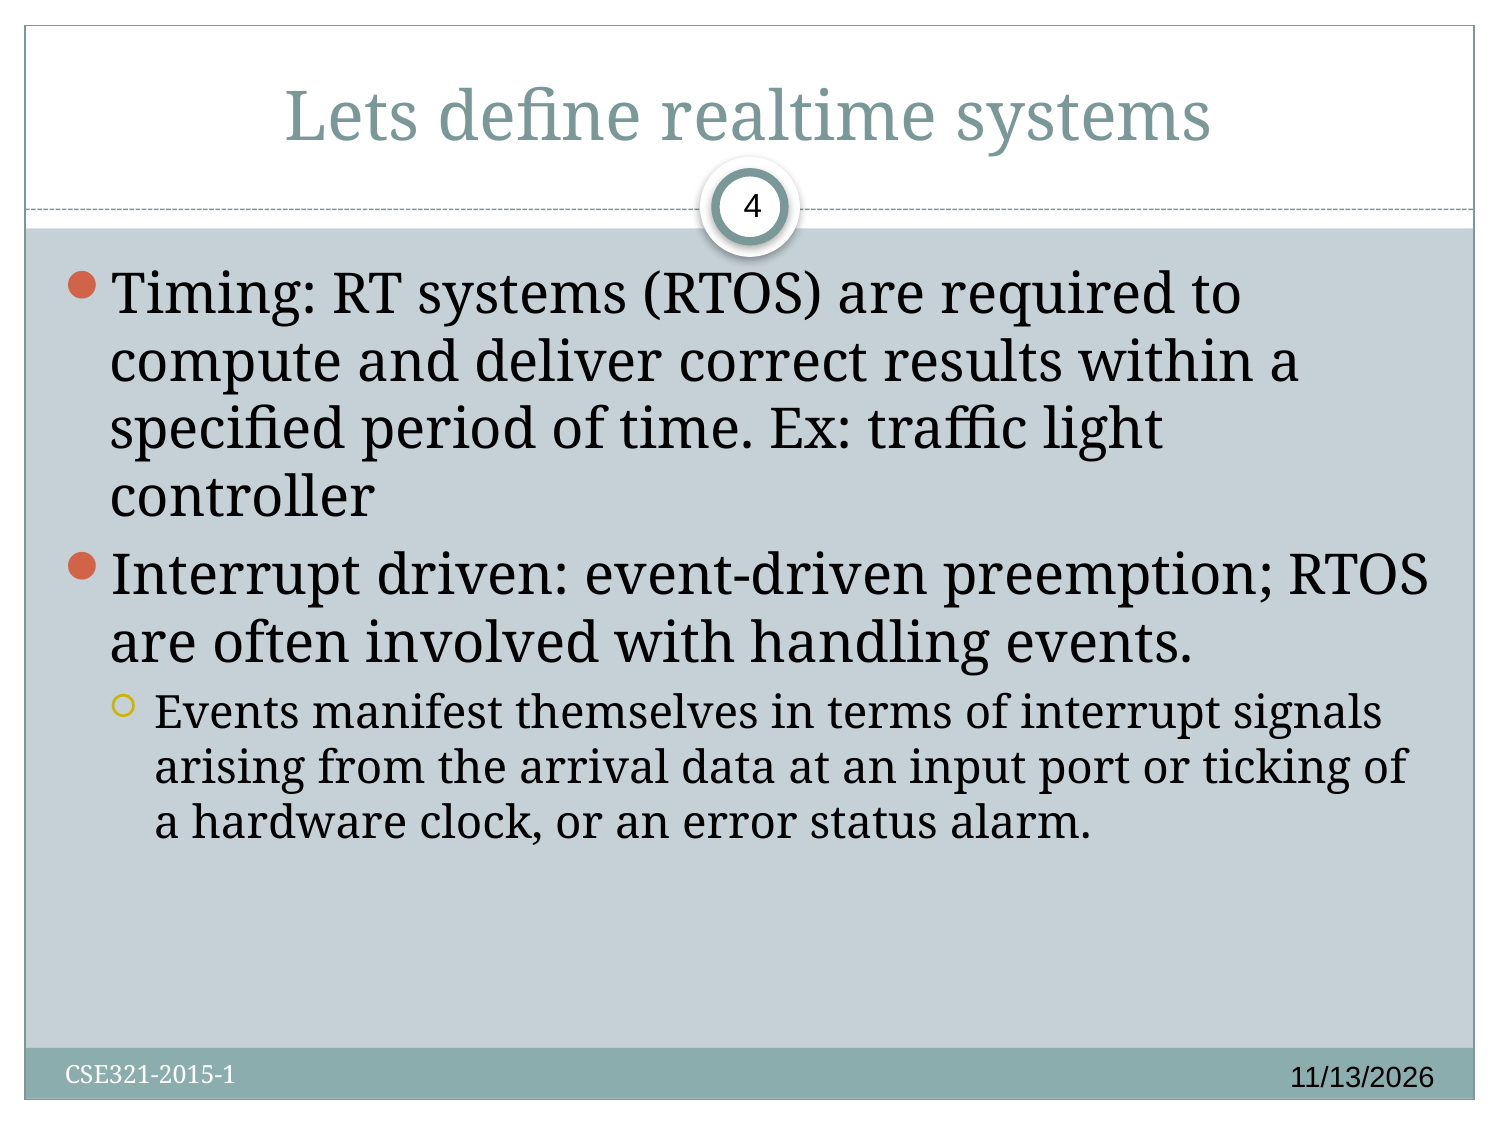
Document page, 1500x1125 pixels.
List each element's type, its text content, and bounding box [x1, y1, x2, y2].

title Lets define realtime systems [49, 37, 1450, 162]
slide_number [950, 1050, 1450, 1111]
list Timing: RT systems (RTOS) are required to compute and deliver correct results within a specified period of time. Ex: traffic light controller Interrupt driven: event-driven preemption; RTOS are often involved with handling events. Events manifest themselves in terms of interrupt signals arising from the arrival data at an input port or ticking of a hardware clock, or an error status alarm. [49, 249, 1450, 1005]
footer CSE321-2015-1 [50, 1051, 638, 1112]
slide_number 4 [715, 168, 791, 241]
